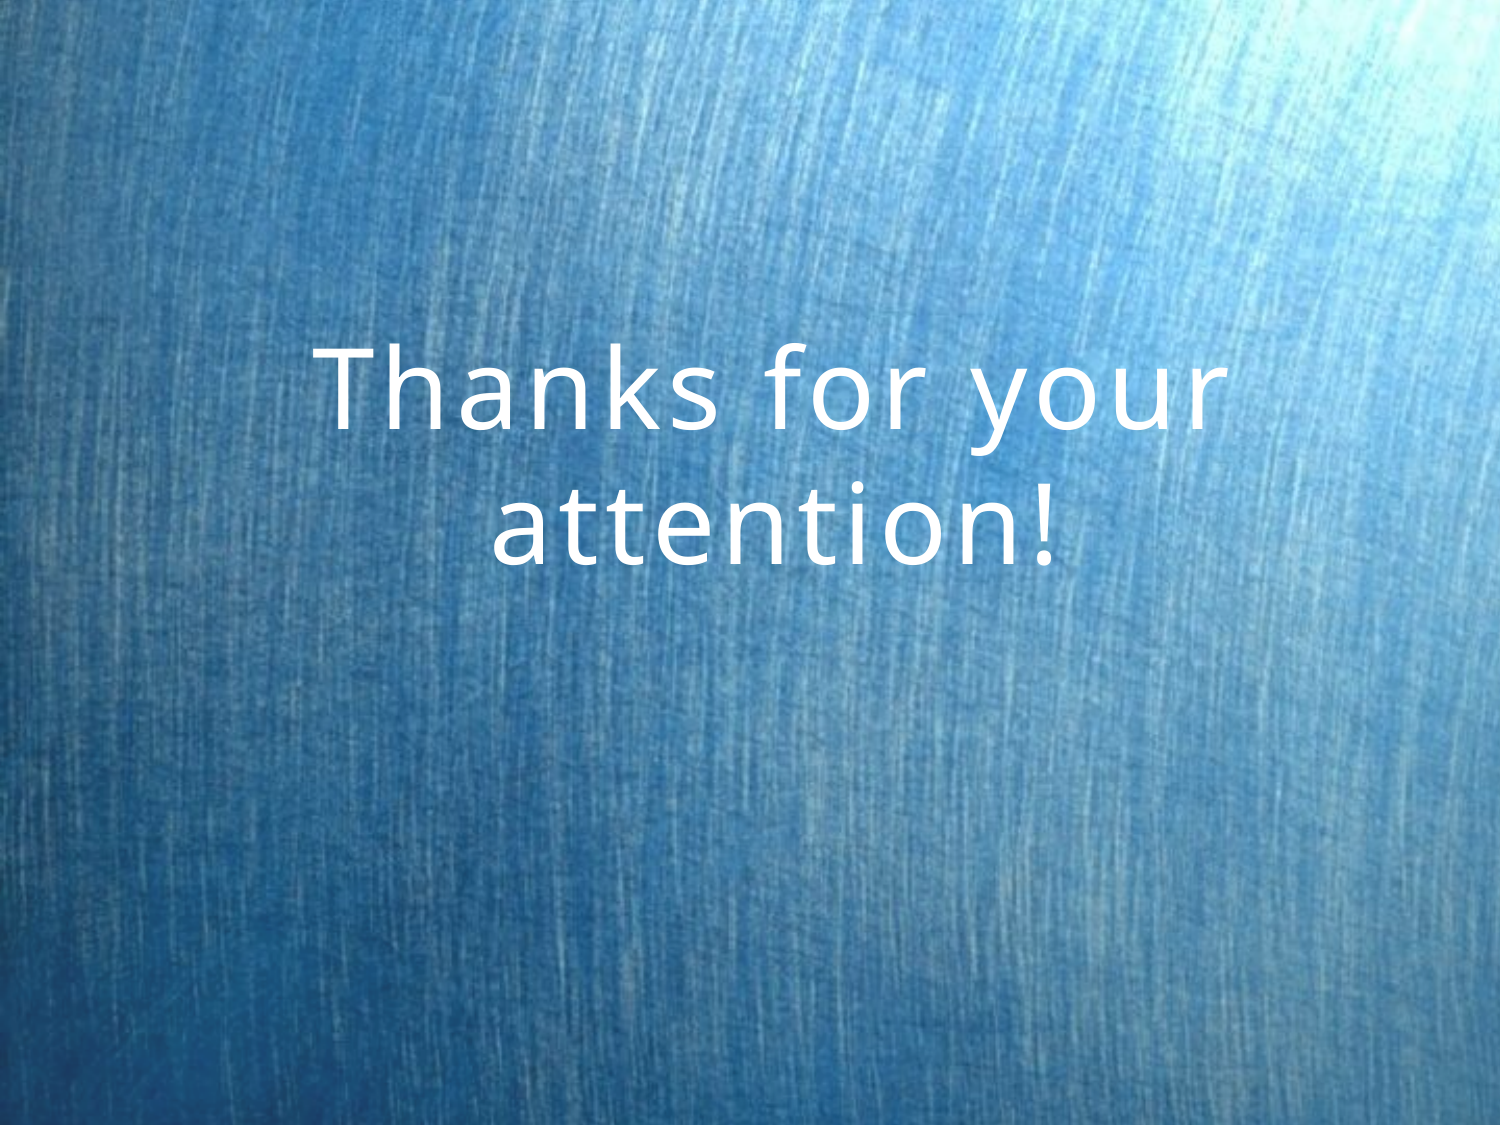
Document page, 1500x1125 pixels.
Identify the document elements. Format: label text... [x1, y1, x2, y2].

text_box Thanks for your attention! [62, 310, 1488, 595]
